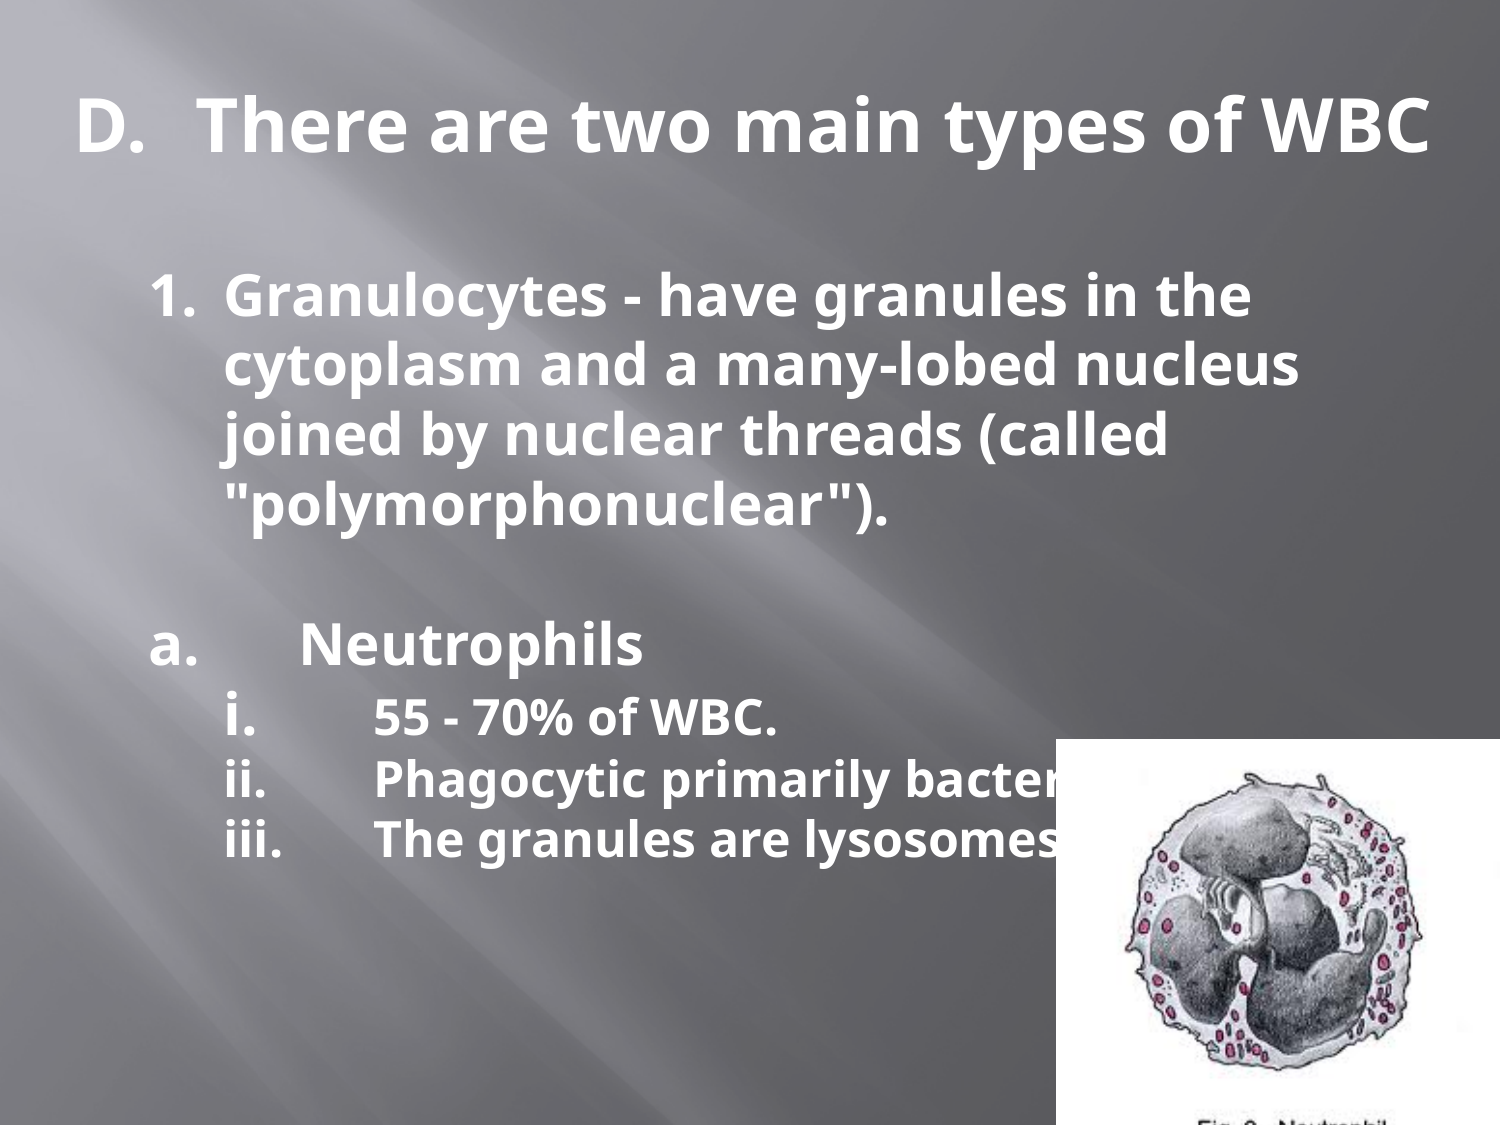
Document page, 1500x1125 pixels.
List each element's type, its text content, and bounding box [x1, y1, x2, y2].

picture [1056, 739, 1500, 1125]
text_box There are two main types of WBC Granulocytes - have granules in the cytoplasm and a many-lobed nucleus joined by nuclear threads (called "polymorphonuclear"). a. Neutrophils i. 55 - 70% of WBC. ii. Phagocytic primarily bacteria. iii. The granules are lysosomes. [58, 70, 1500, 875]
